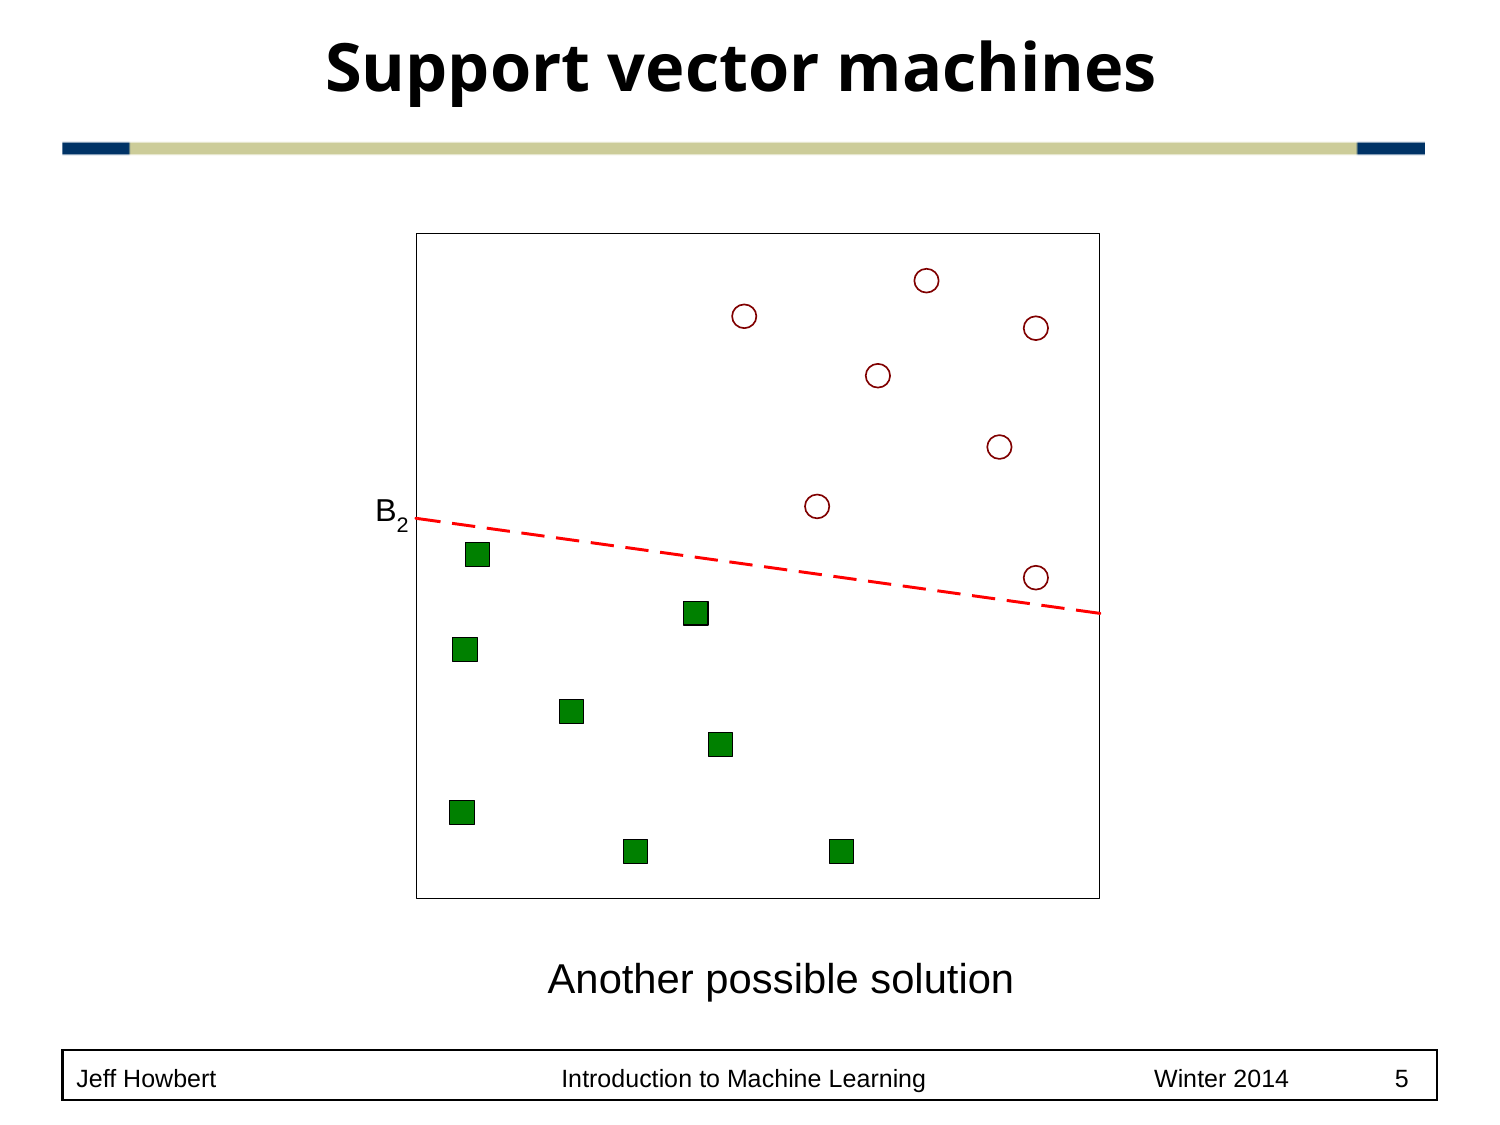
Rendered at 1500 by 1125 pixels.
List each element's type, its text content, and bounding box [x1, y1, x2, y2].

title Support vector machines [61, 24, 1422, 113]
text_box Another possible solution [262, 949, 1300, 1013]
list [362, 194, 1163, 951]
